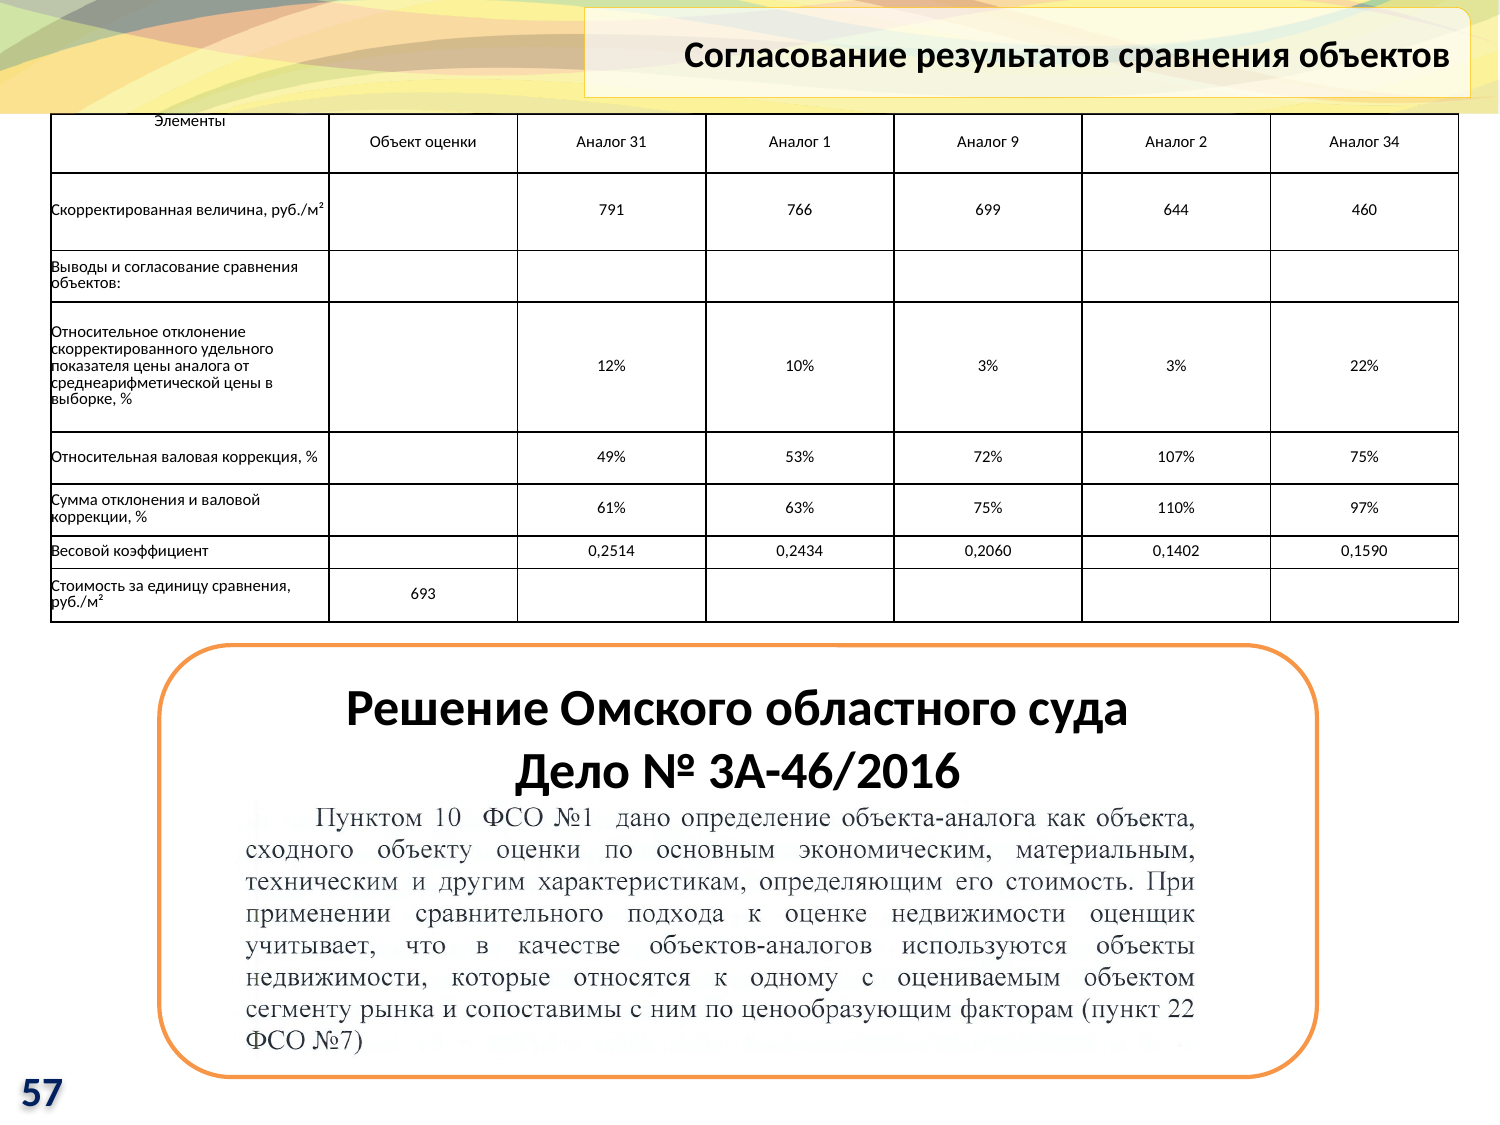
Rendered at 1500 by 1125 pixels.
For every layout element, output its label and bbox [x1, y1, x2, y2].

table_cell [1083, 433, 1270, 483]
table_header [52, 115, 328, 172]
table_cell [1271, 569, 1458, 621]
table_cell [1271, 433, 1458, 483]
table_cell [518, 537, 705, 568]
table_cell [52, 569, 328, 621]
table_cell [330, 569, 517, 621]
text_box [157, 623, 1400, 1080]
table_cell [52, 251, 328, 301]
table_header [1083, 115, 1270, 172]
table_cell [518, 303, 705, 431]
table_header [707, 115, 893, 172]
table_cell [518, 251, 705, 301]
table_cell [707, 174, 893, 250]
table_cell [52, 174, 328, 250]
table_cell [1083, 537, 1270, 568]
table_cell [1083, 485, 1270, 535]
table_cell [895, 537, 1081, 568]
table_cell [518, 569, 705, 621]
table_cell [1083, 303, 1270, 431]
table_cell [518, 485, 705, 535]
table_cell [1271, 303, 1458, 431]
table_cell [1083, 251, 1270, 301]
table_cell [1083, 174, 1270, 250]
table_cell [330, 303, 517, 431]
table_cell [895, 569, 1081, 621]
table_cell [52, 303, 328, 431]
table_cell [330, 174, 517, 250]
table_cell [52, 433, 328, 483]
table_cell [52, 537, 328, 568]
table_cell [1271, 251, 1458, 301]
table_cell [330, 251, 517, 301]
table_cell [895, 251, 1081, 301]
table_cell [895, 174, 1081, 250]
table_cell [330, 485, 517, 535]
table_cell [330, 433, 517, 483]
table_cell [330, 537, 517, 568]
table_cell [518, 433, 705, 483]
table_cell [895, 303, 1081, 431]
text_box [0, 1050, 112, 1125]
table_header [895, 115, 1081, 172]
table_cell [707, 303, 893, 431]
table_cell [895, 433, 1081, 483]
table_cell [1083, 569, 1270, 621]
table_cell [52, 485, 328, 535]
table_cell [518, 174, 705, 250]
picture [0, 0, 1500, 114]
table_header [330, 115, 517, 172]
table_cell [1271, 174, 1458, 250]
table_cell [707, 433, 893, 483]
picture [229, 799, 1205, 1059]
table_cell [1271, 537, 1458, 568]
table_header [518, 115, 705, 172]
table_cell [1271, 485, 1458, 535]
table_header [1271, 115, 1458, 172]
table_cell [707, 537, 893, 568]
table_cell [895, 485, 1081, 535]
table_cell [707, 485, 893, 535]
table_cell [707, 251, 893, 301]
table_cell [707, 569, 893, 621]
